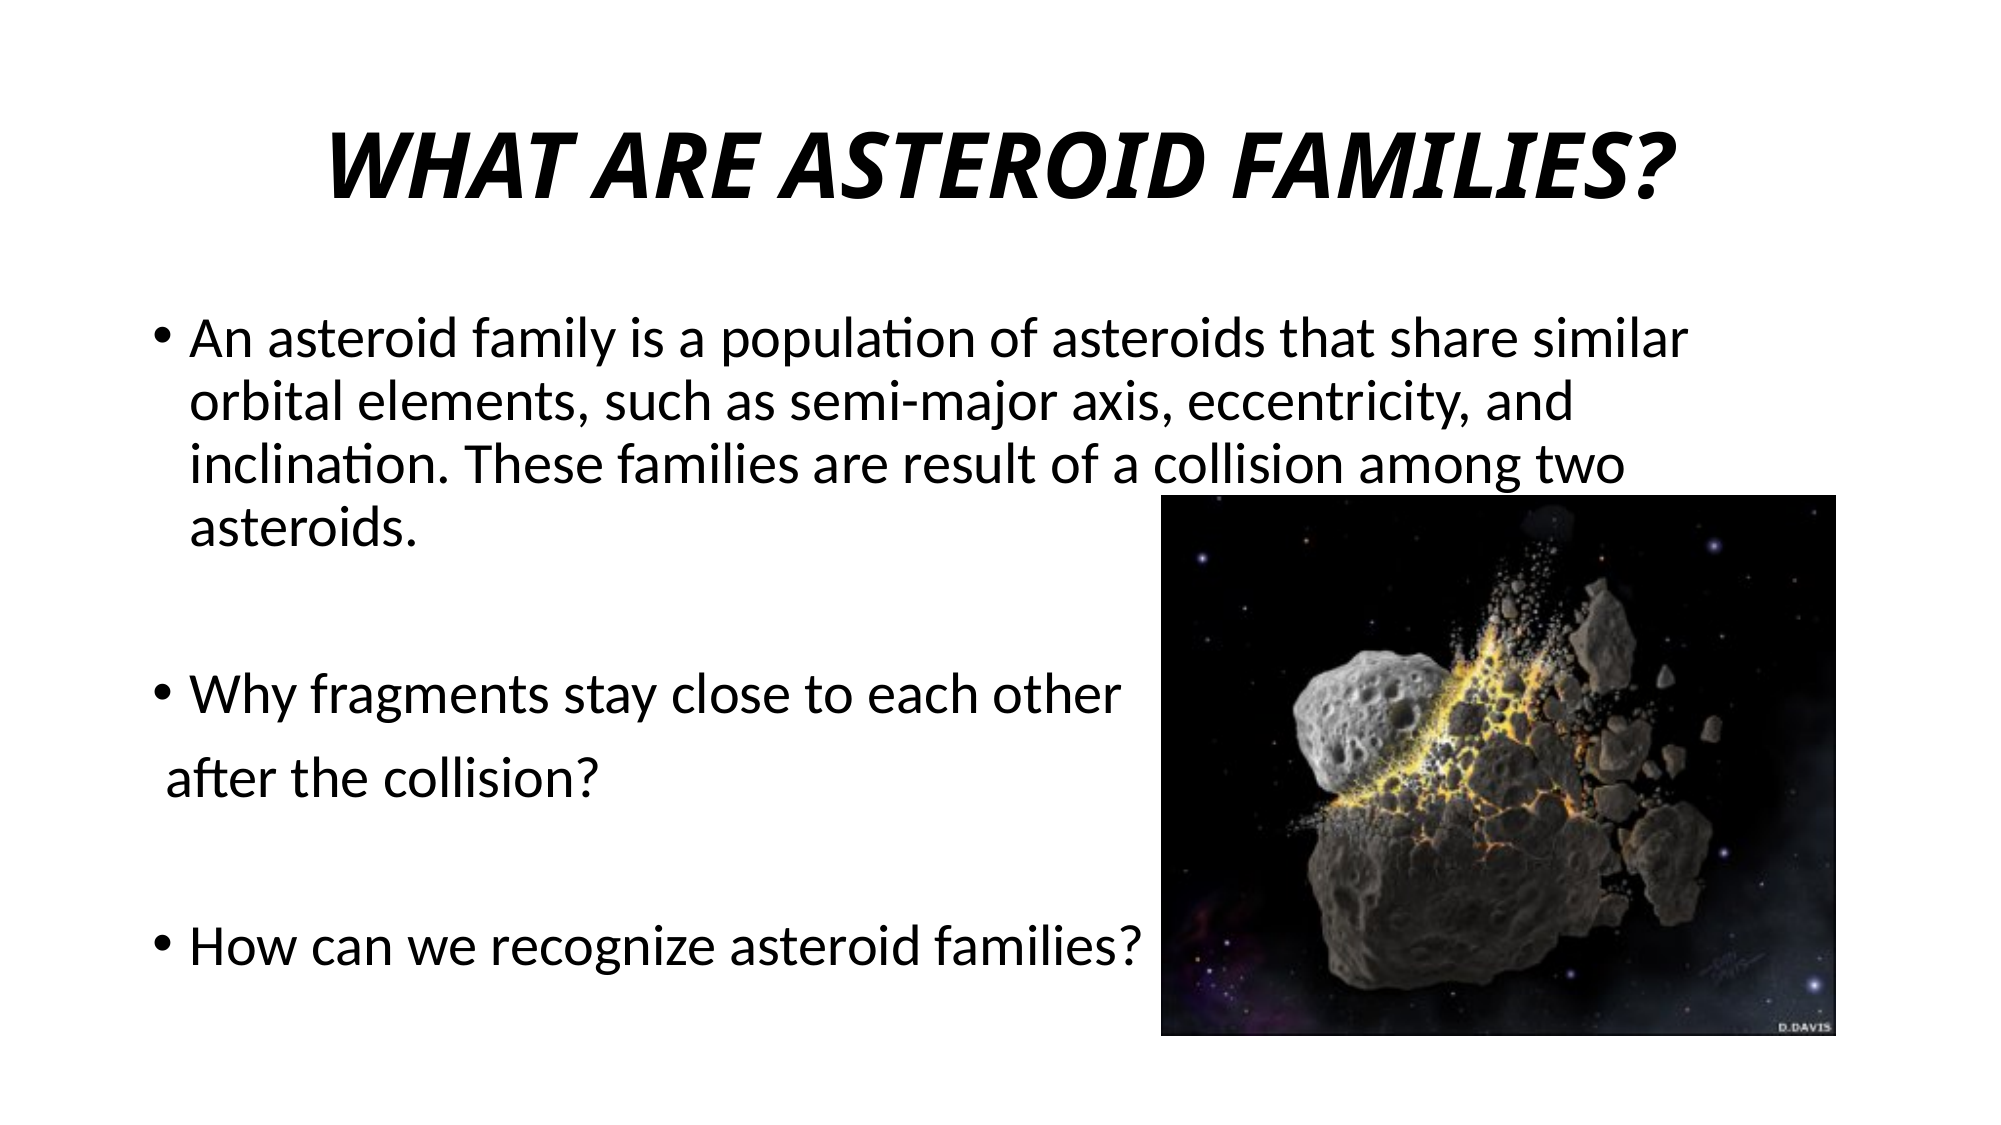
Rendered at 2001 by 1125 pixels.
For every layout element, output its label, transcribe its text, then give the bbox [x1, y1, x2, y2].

list An asteroid family is a population of asteroids that share similar orbital elements, such as semi-major axis, eccentricity, and inclination. These families are result of a collision among two asteroids. Why fragments stay close to each other after the collision? How can we recognize asteroid families? [137, 299, 1863, 1014]
title WHAT ARE ASTEROID FAMILIES? [137, 59, 1863, 278]
picture [1161, 495, 1836, 1036]
